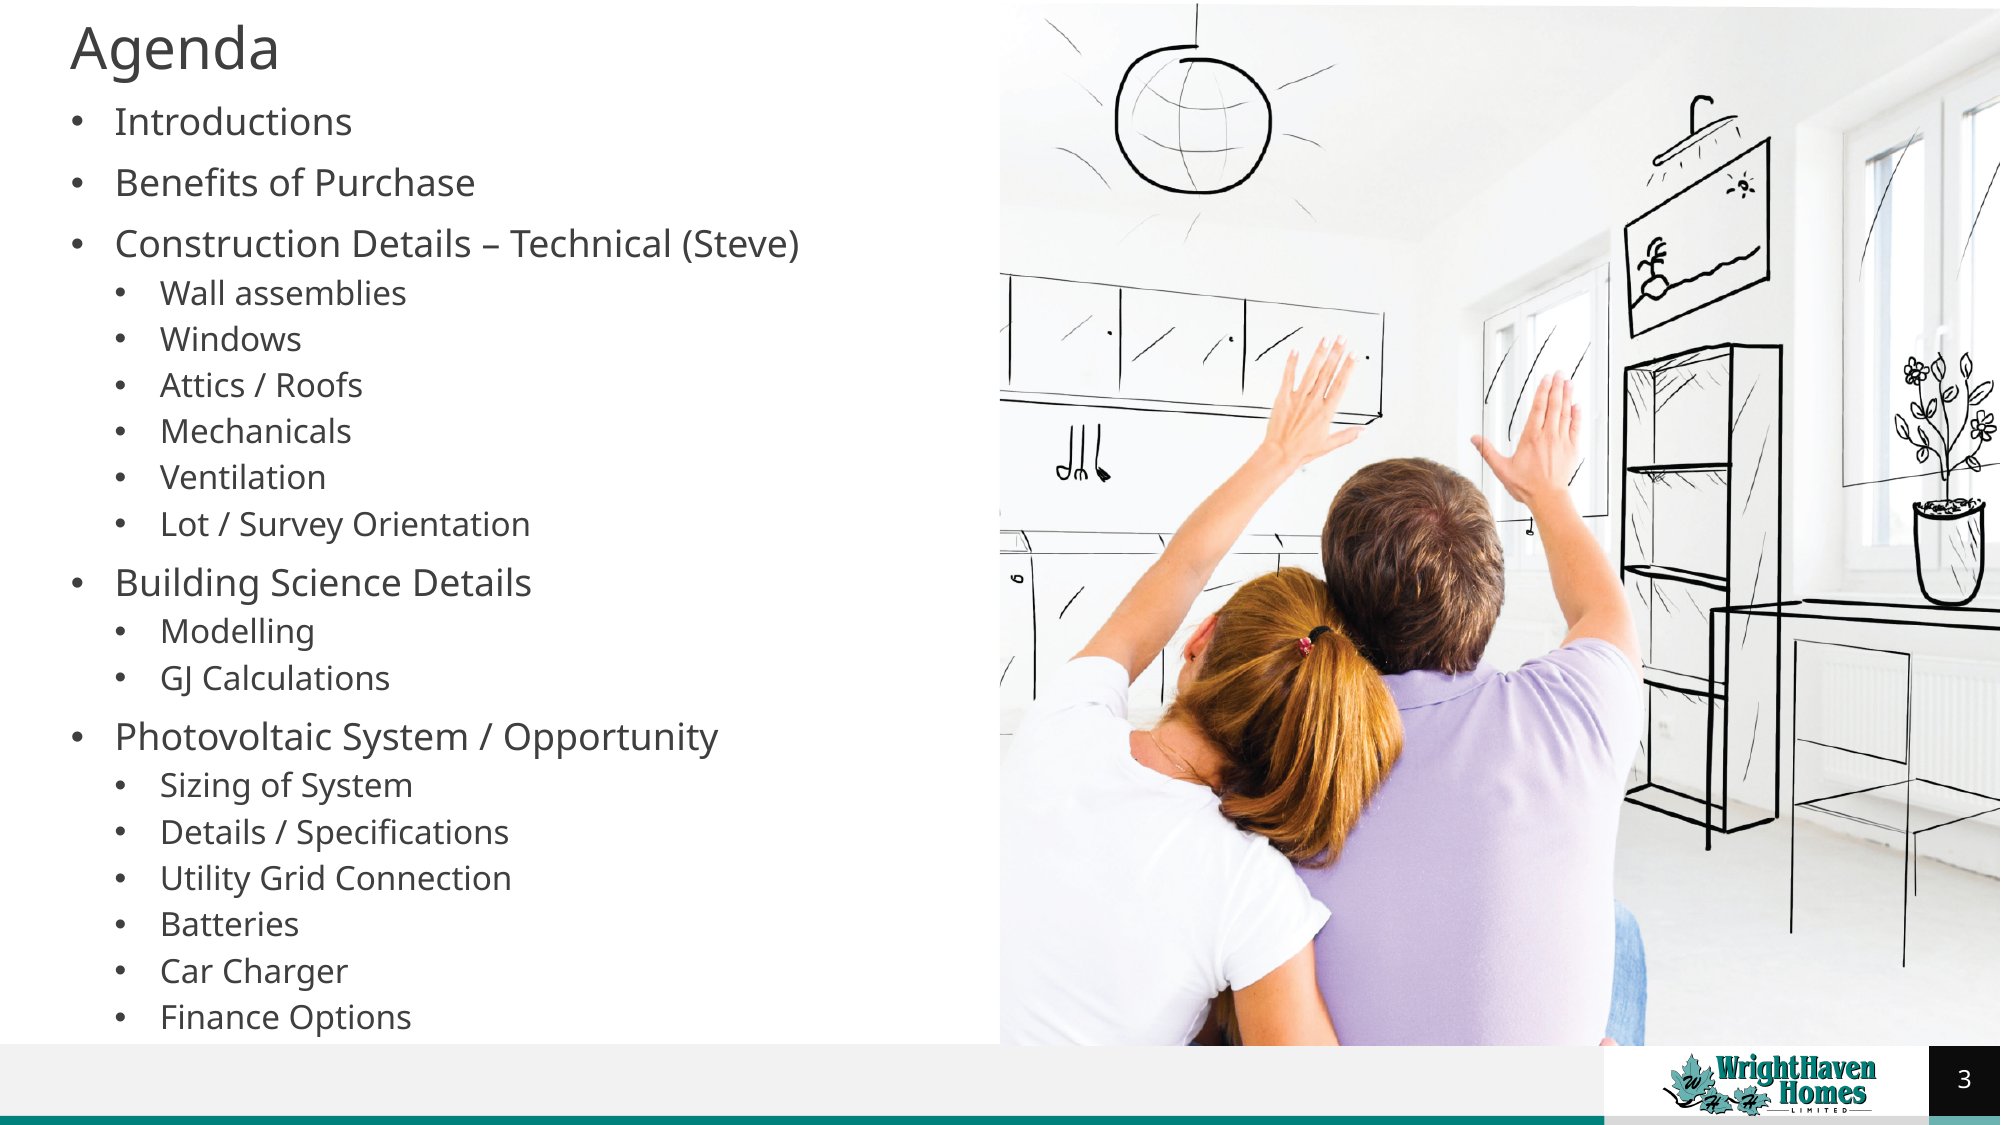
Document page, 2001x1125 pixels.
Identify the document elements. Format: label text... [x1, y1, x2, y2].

list Agenda Introductions Benefits of Purchase Construction Details – Technical (Steve) Wall assemblies Windows Attics / Roofs Mechanicals Ventilation Lot / Survey Orientation Building Science Details Modelling GJ Calculations Photovoltaic System / Opportunity Sizing of System Details / Specifications Utility Grid Connection Batteries Car Charger Finance Options [70, 590, 969, 1083]
slide_number ‹#› [1929, 1053, 2000, 1116]
picture [999, 0, 2000, 1125]
